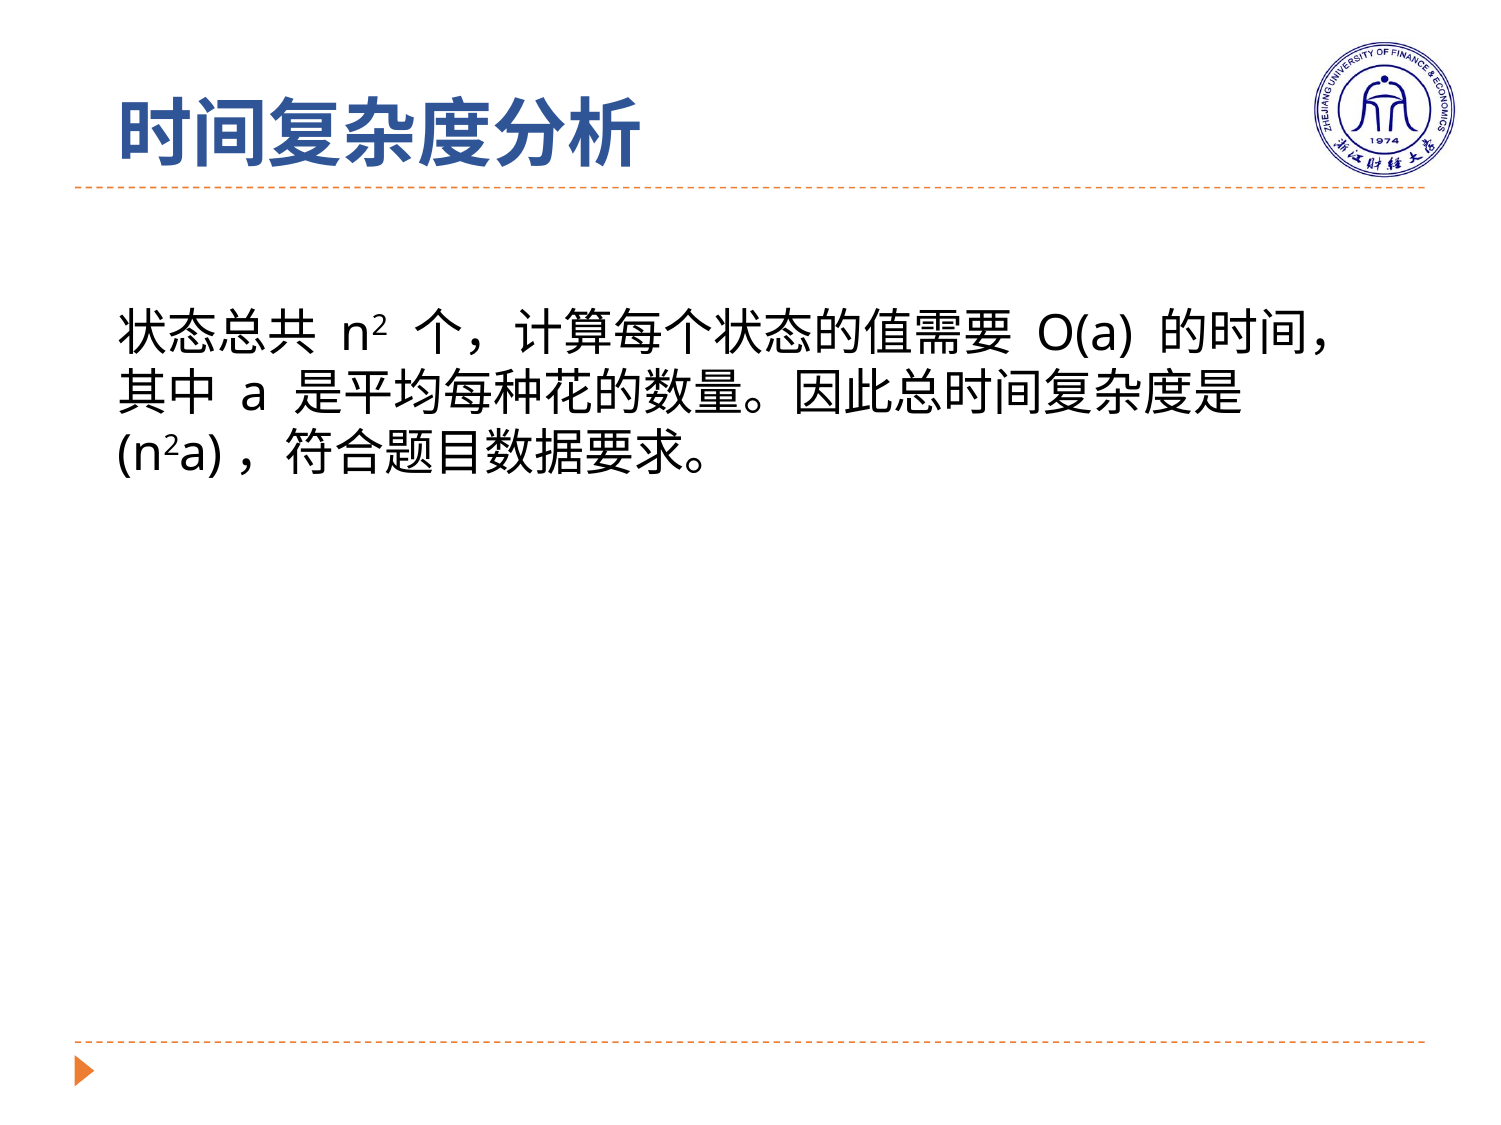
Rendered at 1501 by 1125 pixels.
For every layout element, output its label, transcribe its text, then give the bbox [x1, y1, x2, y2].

picture [1308, 37, 1460, 182]
text_box 状态总共 n2 个，计算每个状态的值需要 O(a) 的时间，其中 a 是平均每种花的数量。因此总时间复杂度是 (n2a)，符合题目数据要求。 [102, 232, 1374, 488]
title 时间复杂度分析 [103, 59, 1398, 185]
